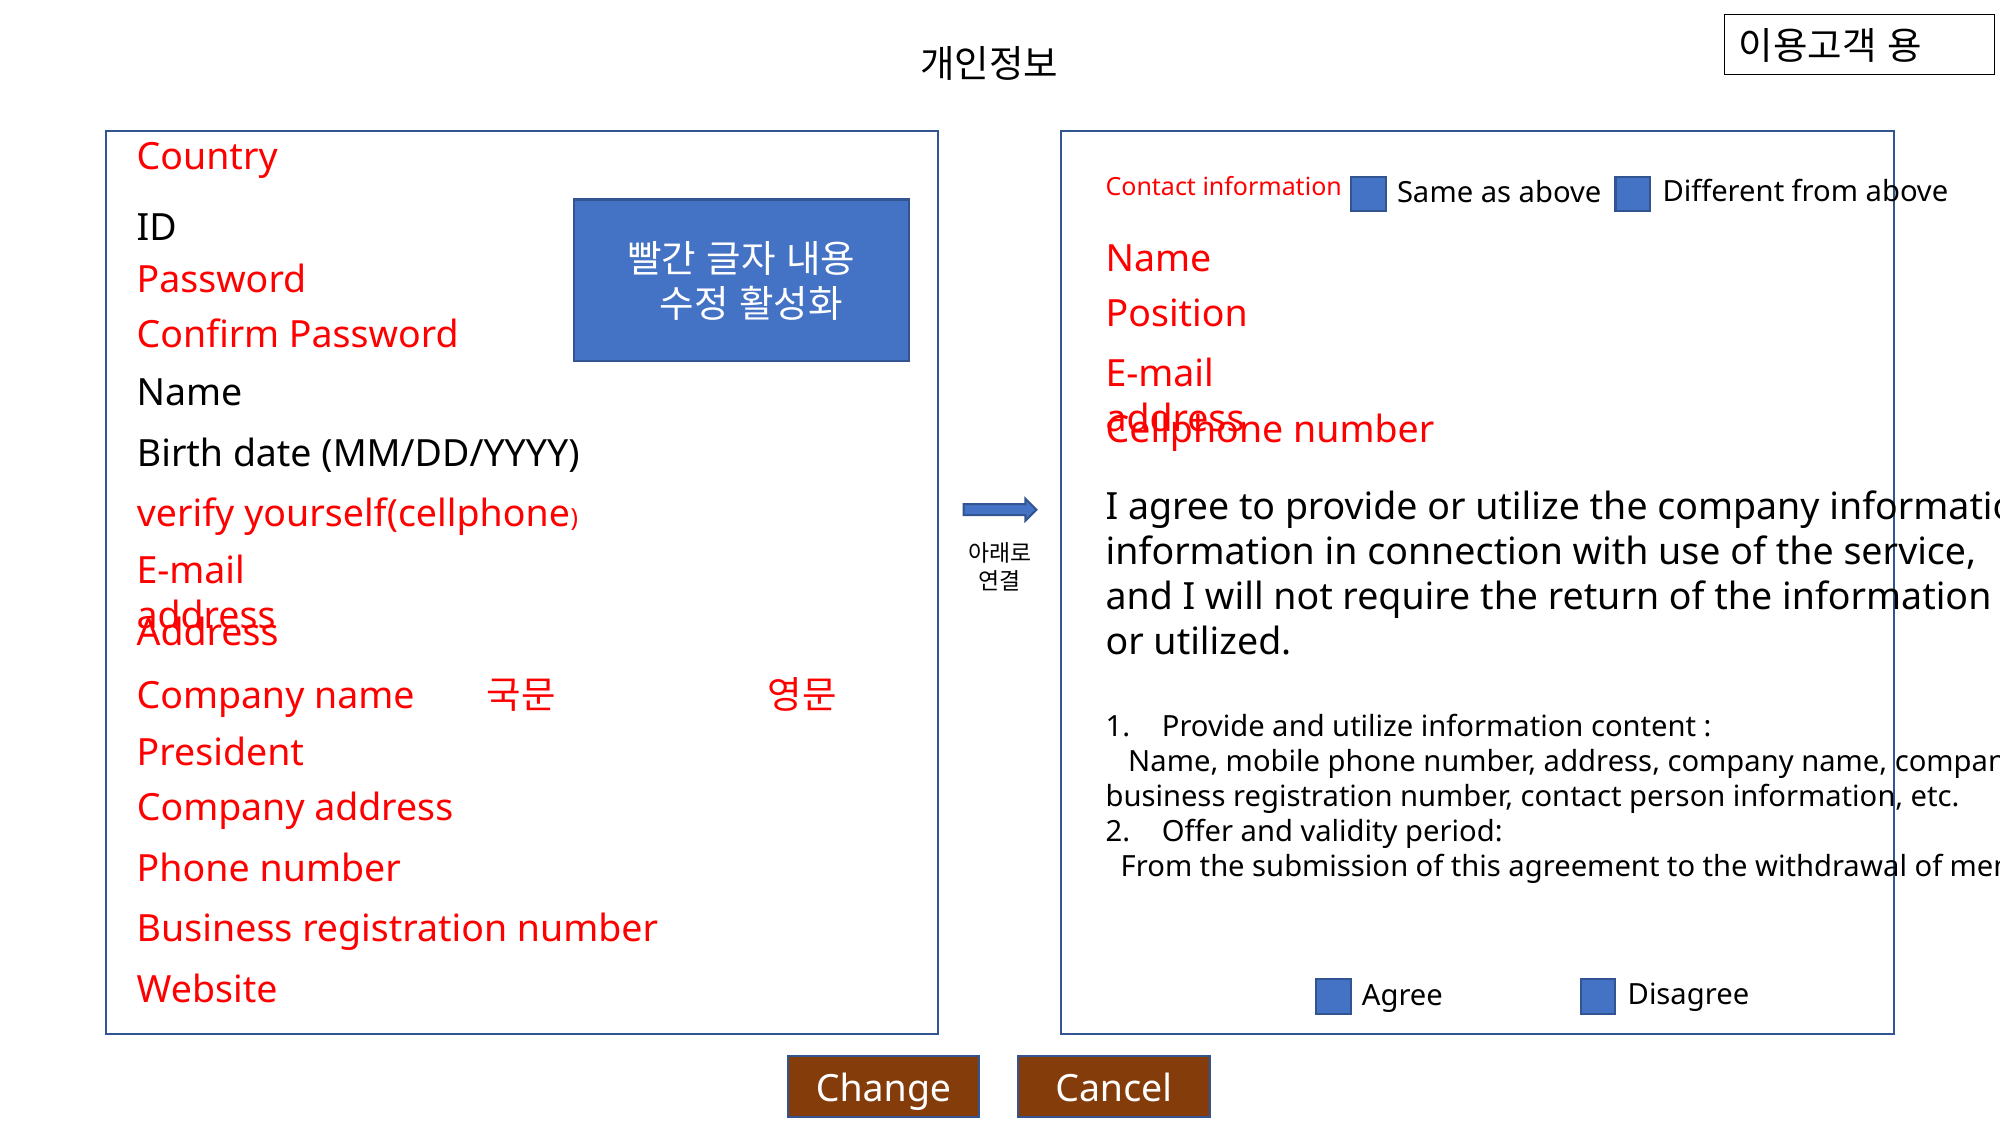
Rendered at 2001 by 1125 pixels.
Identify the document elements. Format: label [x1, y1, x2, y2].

text_box [787, 1055, 980, 1118]
text_box [105, 124, 1035, 1035]
text_box [962, 496, 1038, 524]
text_box [1724, 14, 1995, 75]
text_box [1017, 1055, 1211, 1118]
text_box [905, 32, 1218, 93]
text_box [953, 531, 1047, 602]
text_box [1060, 130, 2000, 1035]
